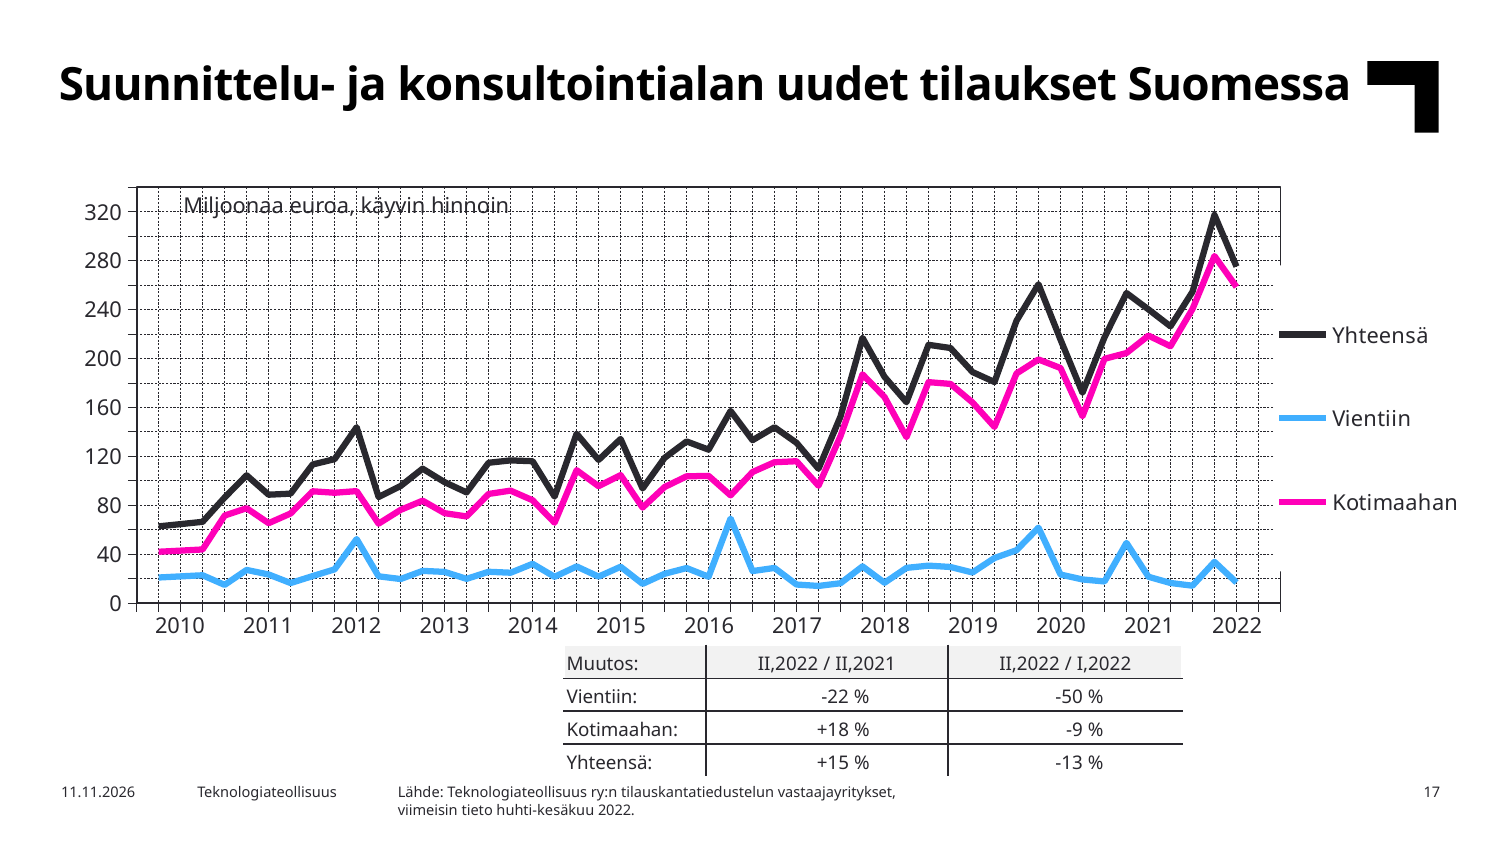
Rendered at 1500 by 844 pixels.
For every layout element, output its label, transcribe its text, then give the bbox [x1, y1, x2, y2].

table_cell -13 % [949, 745, 1181, 776]
footer Teknologiateollisuus [182, 775, 382, 803]
table_header Muutos: [565, 674, 705, 678]
chart [17, 166, 1471, 667]
list Suunnittelu- ja konsultointialan uudet tilaukset Suomessa [41, 46, 1423, 153]
table_header II,2022 / II,2021 [707, 674, 947, 678]
table_cell -22 % [707, 679, 947, 710]
table_header II,2022 / I,2022 [949, 674, 1181, 678]
table_cell -50 % [949, 679, 1181, 710]
table_cell Vientiin: [565, 679, 705, 710]
list Lähde: Teknologiateollisuus ry:n tilauskantatiedustelun vastaajayritykset, viimeisin tieto huhti-kesäkuu 2022. [382, 775, 1144, 803]
table_cell +15 % [707, 745, 947, 776]
table_cell +18 % [707, 712, 947, 743]
table_cell Kotimaahan: [565, 712, 705, 743]
slide_number 17 [1313, 775, 1456, 803]
table_cell Yhteensä: [565, 745, 705, 776]
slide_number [46, 775, 182, 803]
table_cell -9 % [949, 712, 1181, 743]
